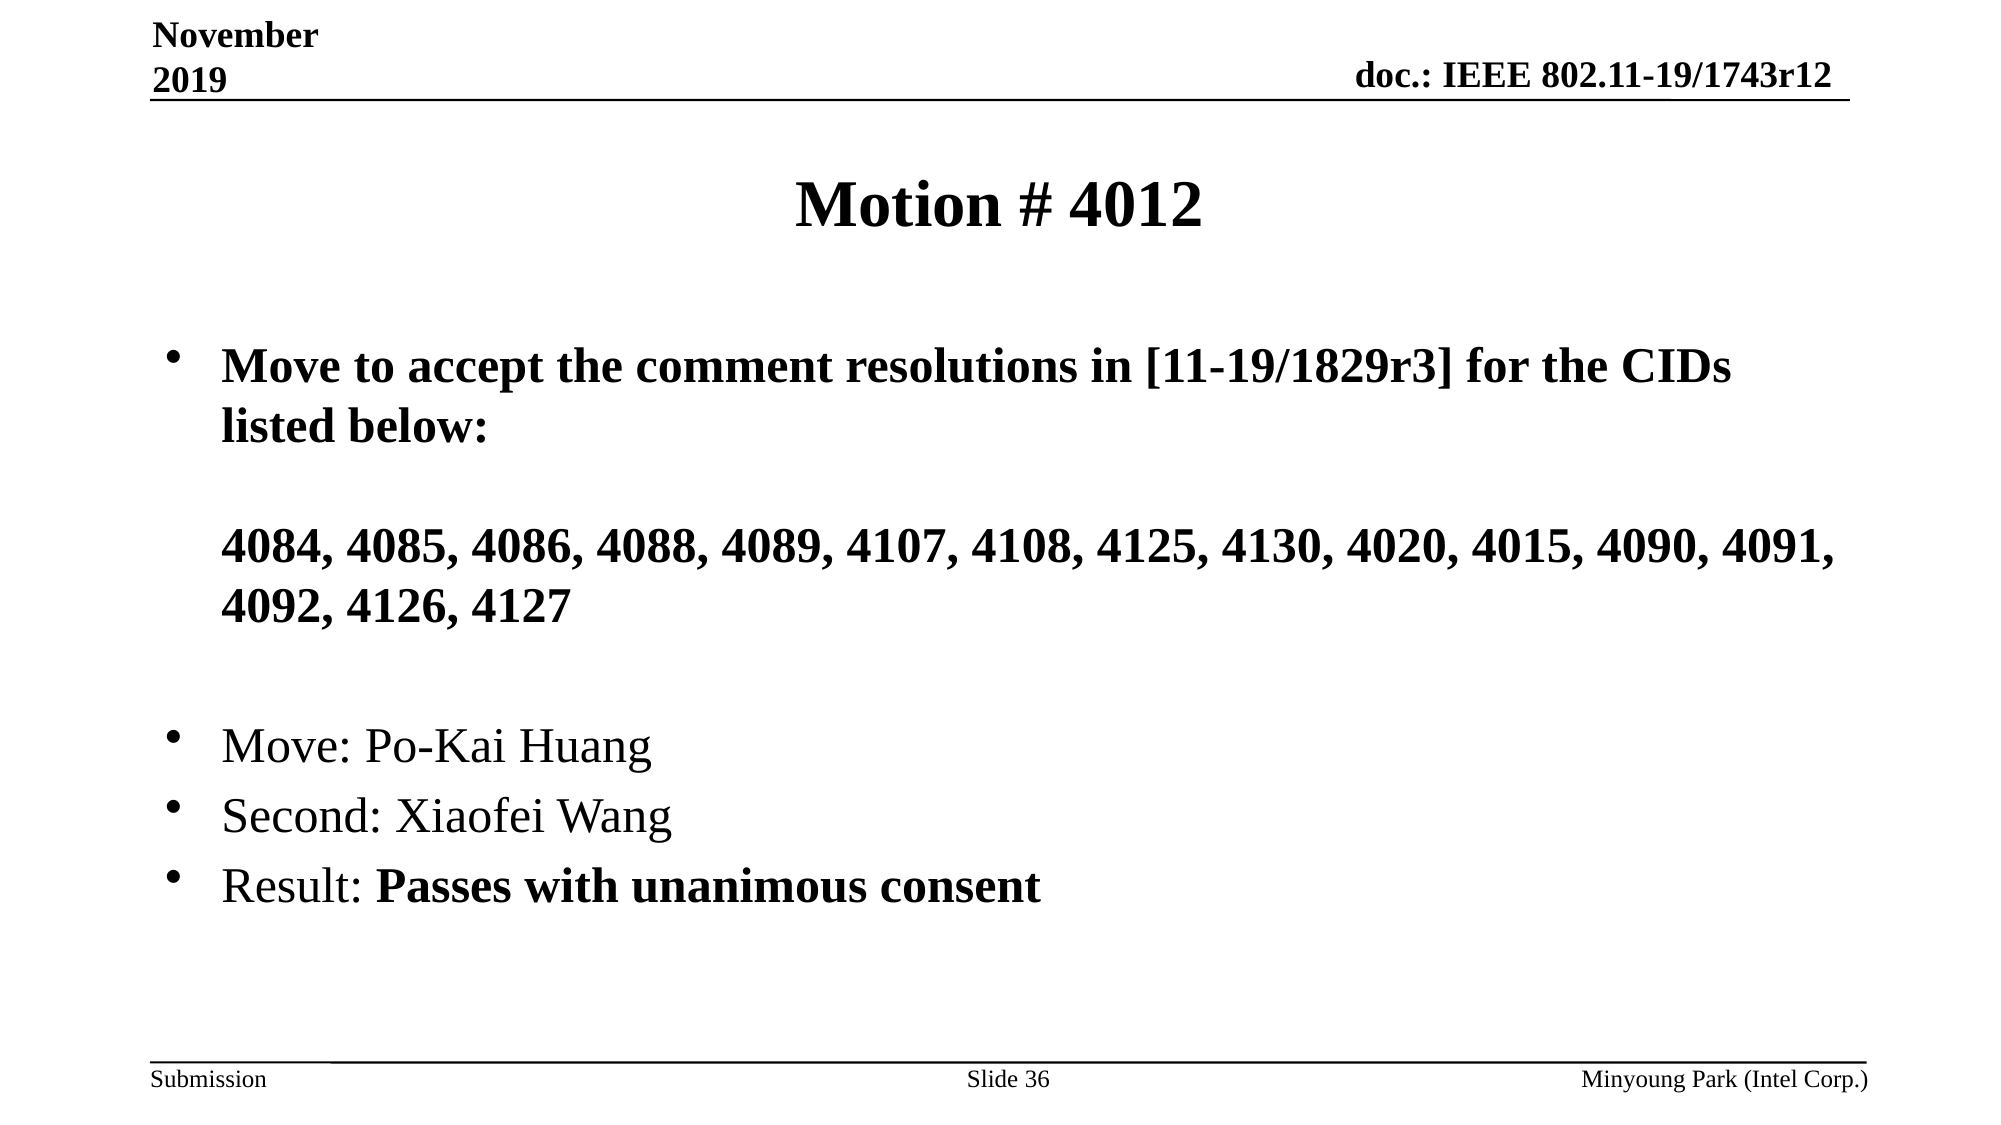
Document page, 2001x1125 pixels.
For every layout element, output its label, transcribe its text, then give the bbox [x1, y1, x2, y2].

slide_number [152, 54, 347, 101]
footer Minyoung Park (Intel Corp.) [1266, 1061, 1869, 1093]
list Move to accept the comment resolutions in [11-19/1829r3] for the CIDs listed below: 4084, 4085, 4086, 4088, 4089, 4107, 4108, 4125, 4130, 4020, 4015, 4090, 4091, 4092, 4126, 4127 Move: Po-Kai Huang Second: Xiaofei Wang Result: Passes with unanimous consent [150, 324, 1850, 1000]
slide_number Slide 36 [964, 1061, 1053, 1093]
title Motion # 4012 [150, 112, 1850, 288]
